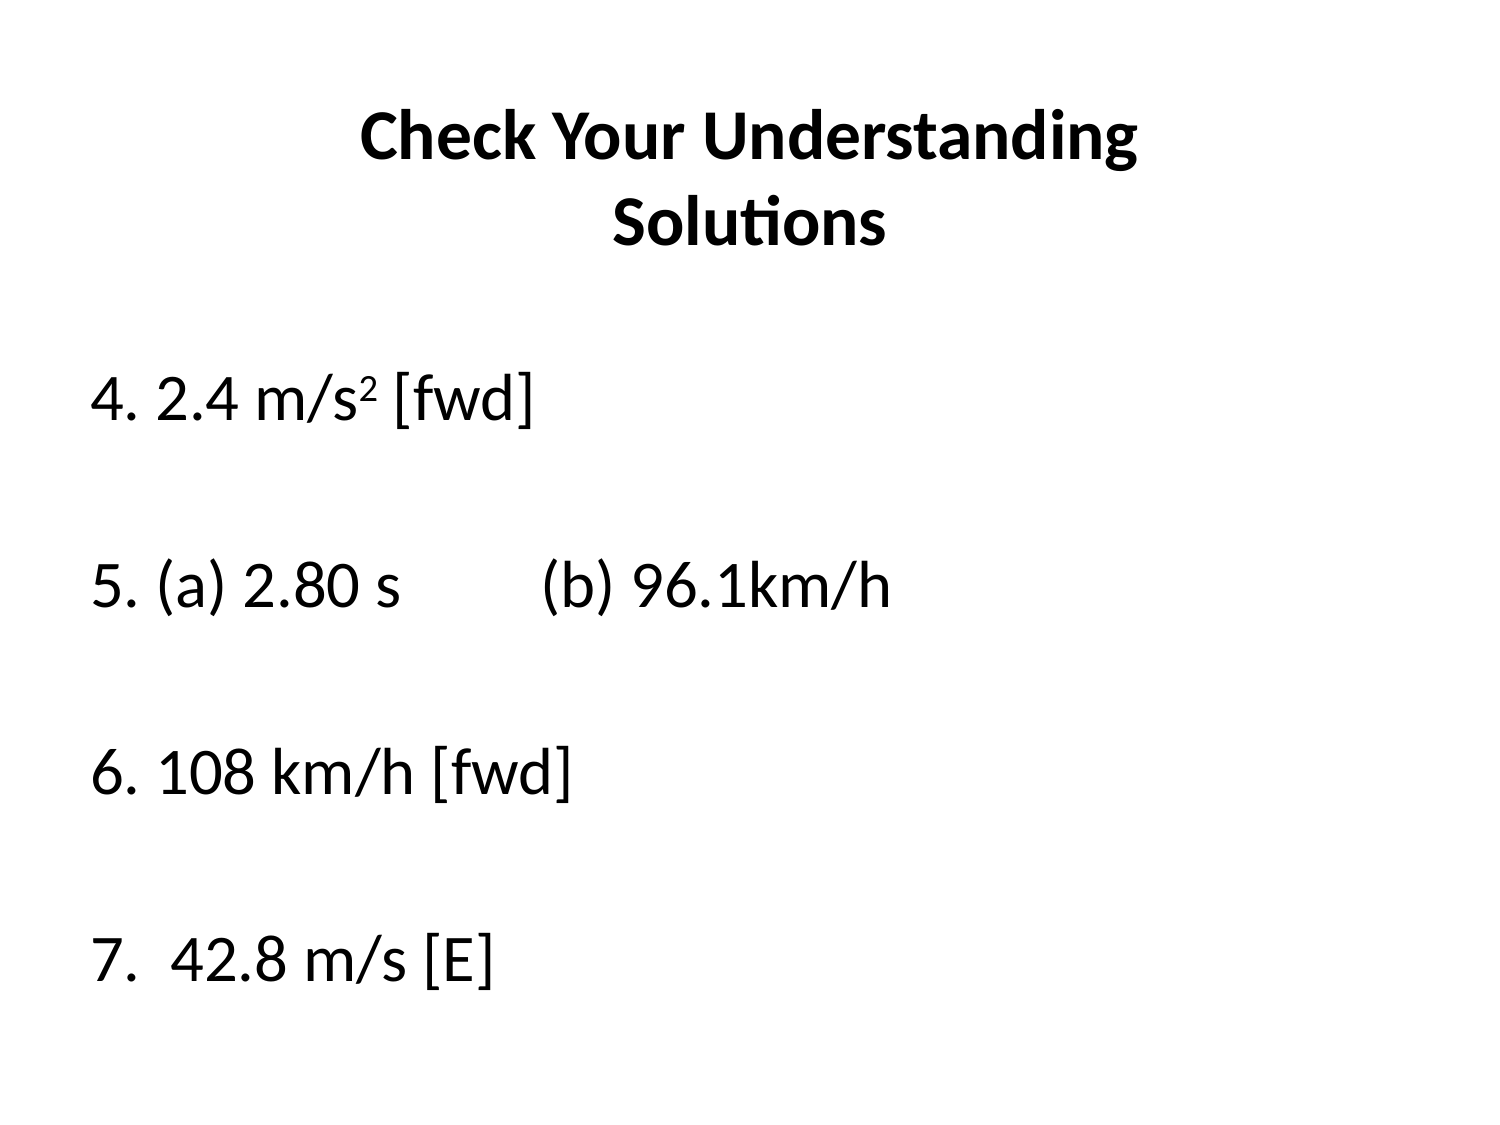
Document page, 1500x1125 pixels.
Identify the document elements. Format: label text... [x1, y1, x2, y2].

title Check Your Understanding Solutions [75, 80, 1425, 268]
list 4. 2.4 m/s2 [fwd] 5. (a) 2.80 s (b) 96.1km/h 6. 108 km/h [fwd] 7. 42.8 m/s [E] [75, 346, 1425, 1077]
